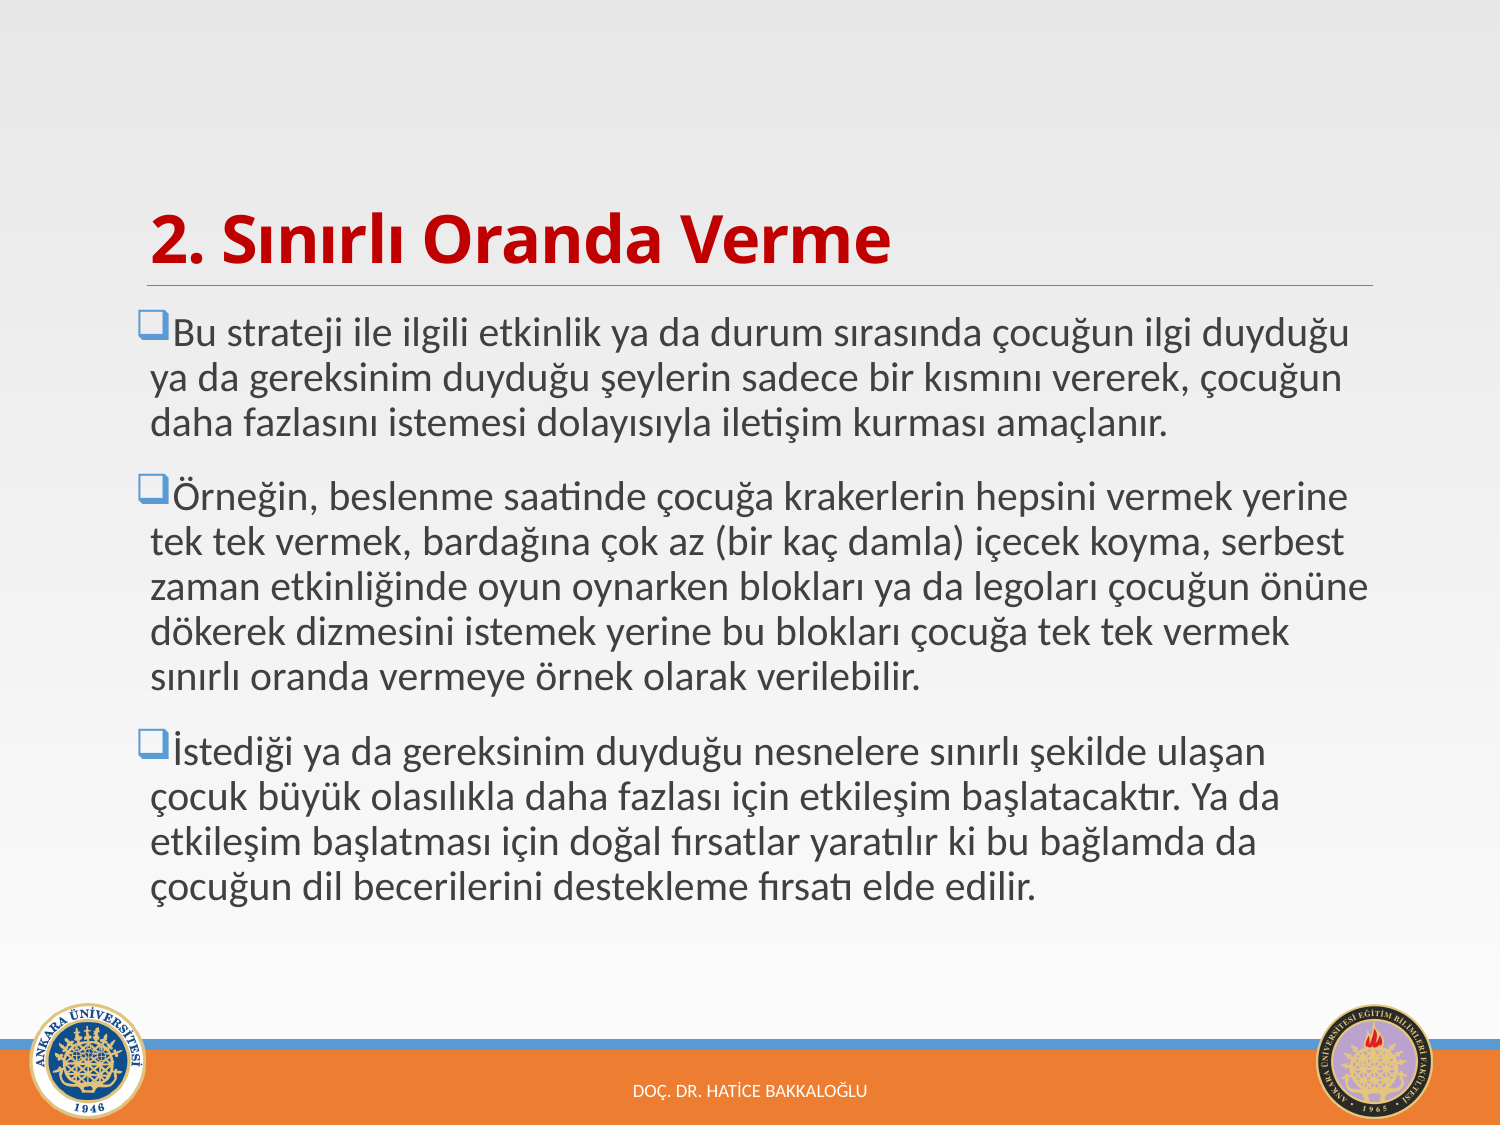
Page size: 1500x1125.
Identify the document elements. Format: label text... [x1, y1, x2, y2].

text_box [29, 1003, 1433, 1120]
title 2. Sınırlı Oranda Verme [135, 47, 1373, 285]
list Bu strateji ile ilgili etkinlik ya da durum sırasında çocuğun ilgi duyduğu ya da gereksinim duyduğu şeylerin sadece bir kısmını vererek, çocuğun daha fazlasını istemesi dolayısıyla iletişim kurması amaçlanır. Örneğin, beslenme saatinde çocuğa krakerlerin hepsini vermek yerine tek tek vermek, bardağına çok az (bir kaç damla) içecek koyma, serbest zaman etkinliğinde oyun oynarken blokları ya da legoları çocuğun önüne dökerek dizmesini istemek yerine bu blokları çocuğa tek tek vermek sınırlı oranda vermeye örnek olarak verilebilir. İstediği ya da gereksinim duyduğu nesnelere sınırlı şekilde ulaşan çocuk büyük olasılıkla daha fazlası için etkileşim başlatacaktır. Ya da etkileşim başlatması için doğal fırsatlar yaratılır ki bu bağlamda da çocuğun dil becerilerini destekleme fırsatı elde edilir. [135, 302, 1373, 1000]
